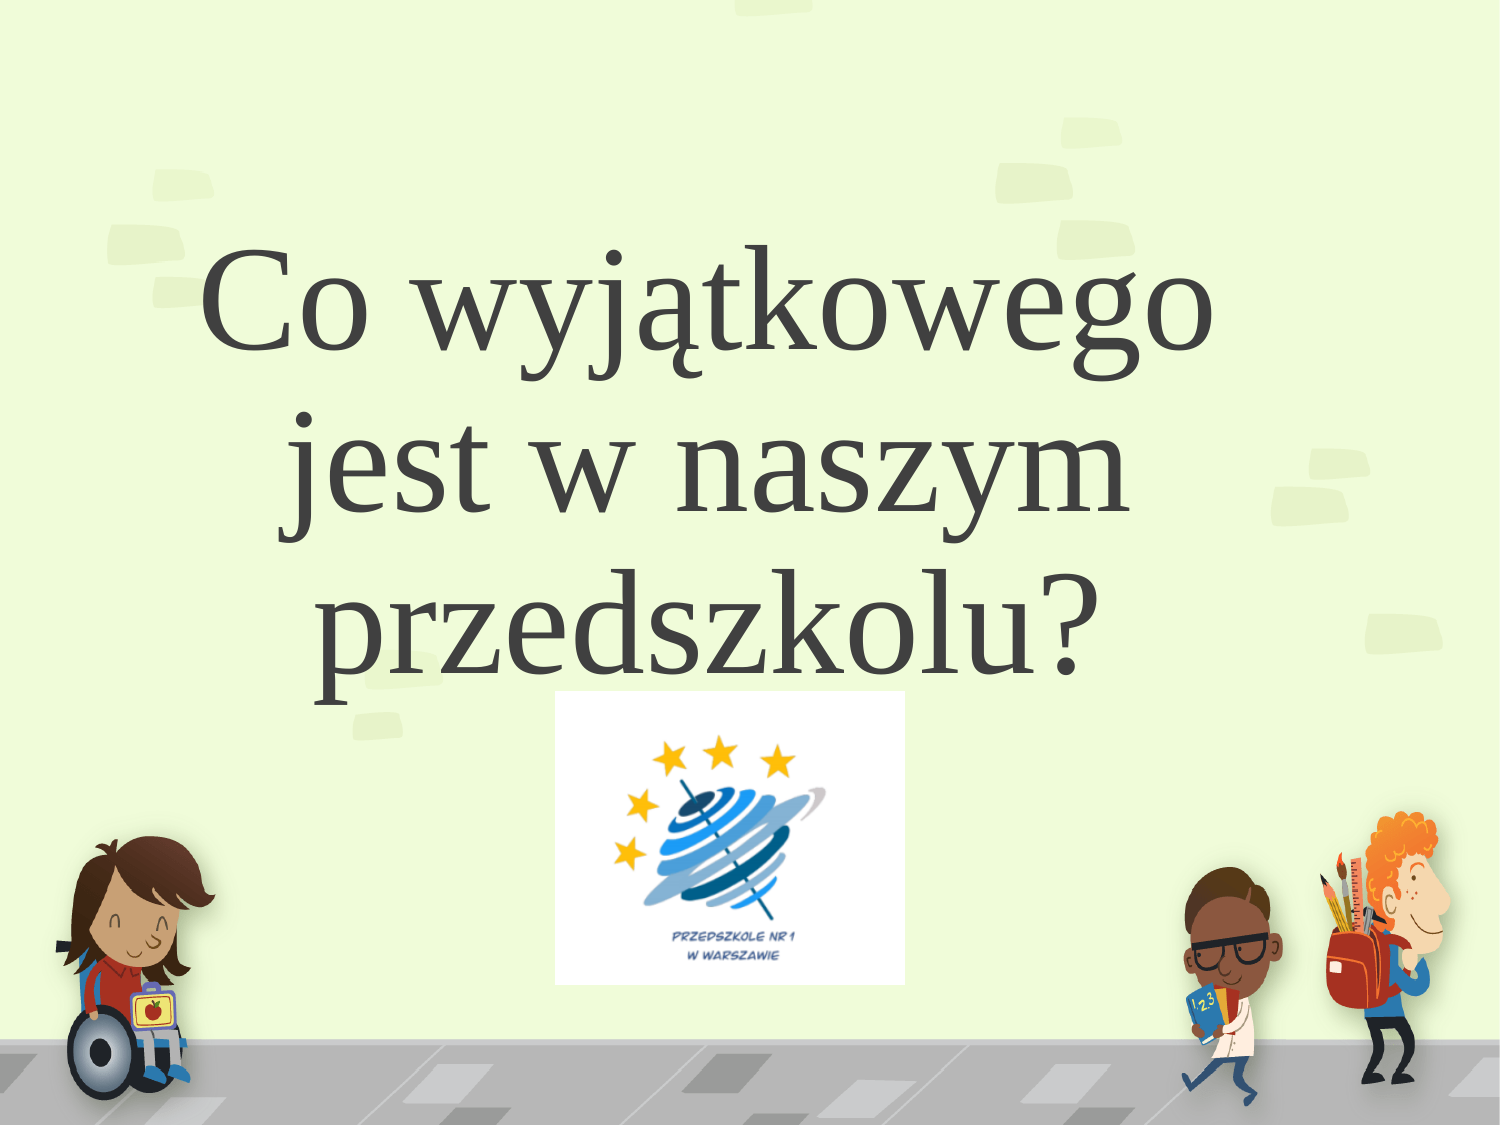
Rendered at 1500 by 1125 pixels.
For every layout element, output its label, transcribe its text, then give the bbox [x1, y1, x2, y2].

picture [0, 0, 1500, 1125]
title Co wyjątkowego jest w naszym przedszkolu? [103, 185, 1313, 714]
